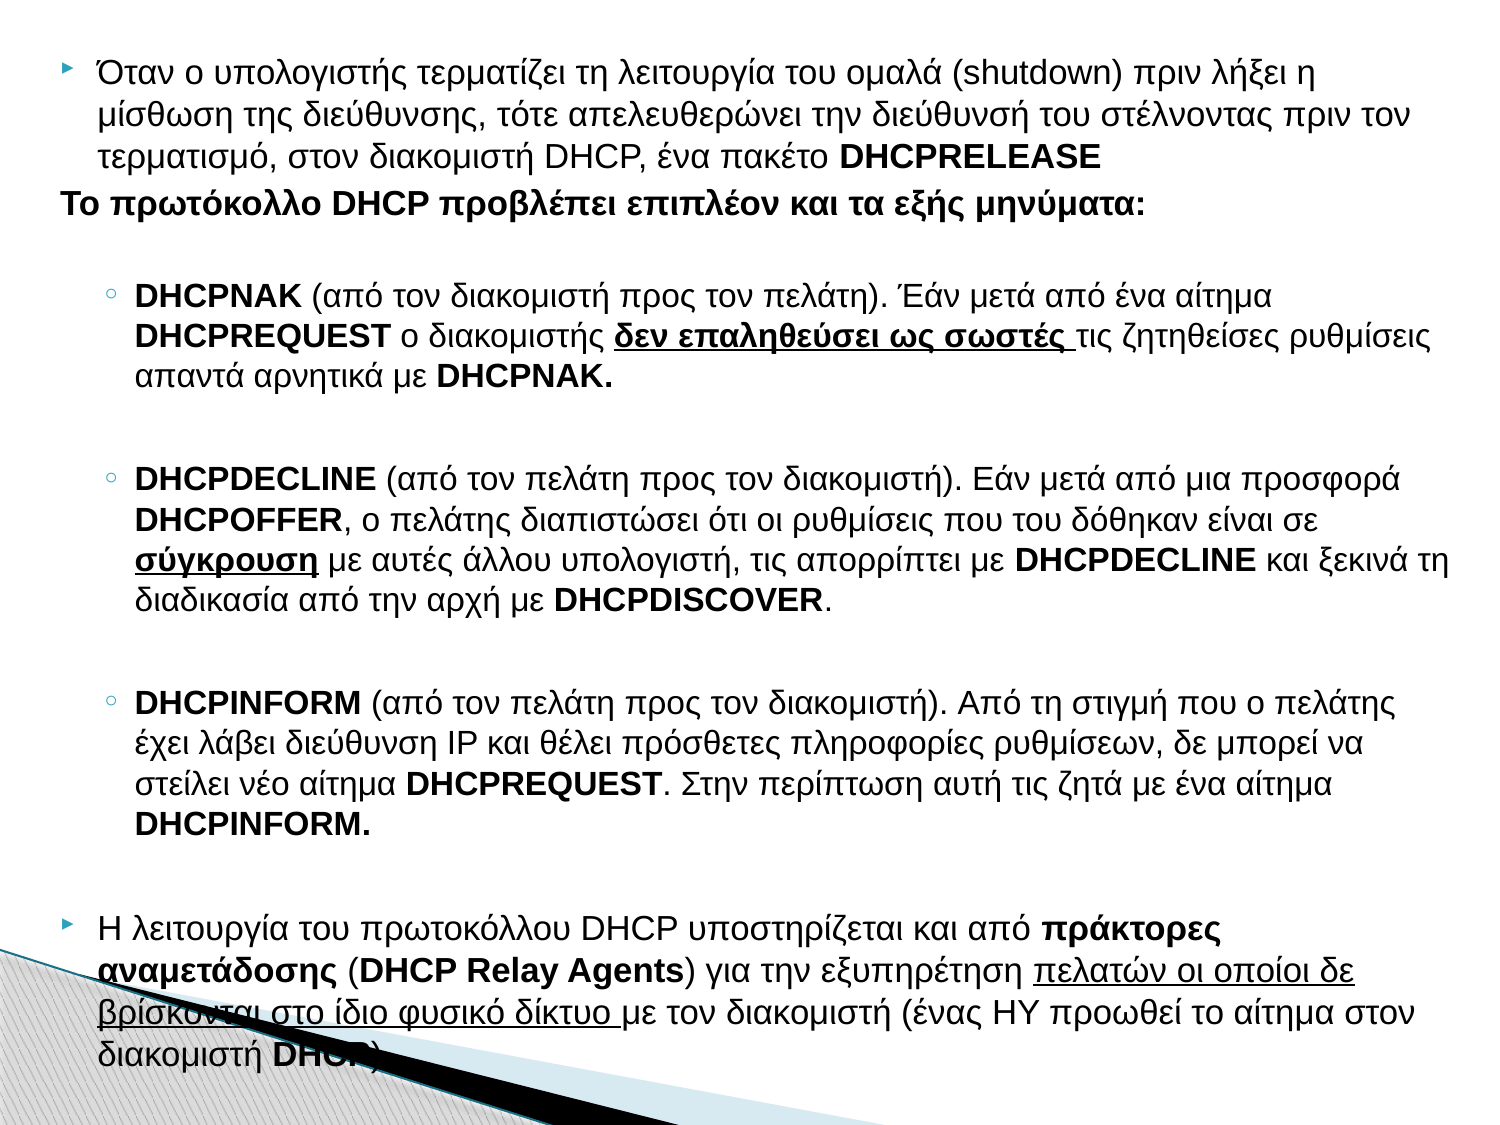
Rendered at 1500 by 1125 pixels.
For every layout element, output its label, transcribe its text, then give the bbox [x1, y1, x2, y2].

list Όταν ο υπολογιστής τερματίζει τη λειτουργία του ομαλά (shutdown) πριν λήξει η μίσθωση της διεύθυνσης, τότε απελευθερώνει την διεύθυνσή του στέλνοντας πριν τον τερματισμό, στον διακομιστή DHCP, ένα πακέτο DHCPRELEASE Το πρωτόκολλο DHCP προβλέπει επιπλέον και τα εξής μηνύματα: DHCPNAK (από τον διακομιστή προς τον πελάτη). Έάν μετά από ένα αίτημα DHCPREQUEST ο διακομιστής δεν επαληθεύσει ως σωστές τις ζητηθείσες ρυθμίσεις απαντά αρνητικά με DHCPNAK. DHCPDECLINE (από τον πελάτη προς τον διακομιστή). Εάν μετά από μια προσφορά DHCPOFFER, ο πελάτης διαπιστώσει ότι οι ρυθμίσεις που του δόθηκαν είναι σε σύγκρουση με αυτές άλλου υπολογιστή, τις απορρίπτει με DHCPDECLINE και ξεκινά τη διαδικασία από την αρχή με DHCPDISCOVER. DHCPINFORM (από τον πελάτη προς τον διακομιστή). Από τη στιγμή που ο πελάτης έχει λάβει διεύθυνση IP και θέλει πρόσθετες πληροφορίες ρυθμίσεων, δε μπορεί να στείλει νέο αίτημα DHCPREQUEST. Στην περίπτωση αυτή τις ζητά με ένα αίτημα DHCPINFORM. Η λειτουργία του πρωτοκόλλου DHCP υποστηρίζεται και από πράκτορες αναμετάδοσης (DHCP Relay Agents) για την εξυπηρέτηση πελατών οι οποίοι δε βρίσκονται στο ίδιο φυσικό δίκτυο με τον διακομιστή (ένας ΗΥ προωθεί το αίτημα στον διακομιστή DHCP) [29, 42, 1471, 1083]
